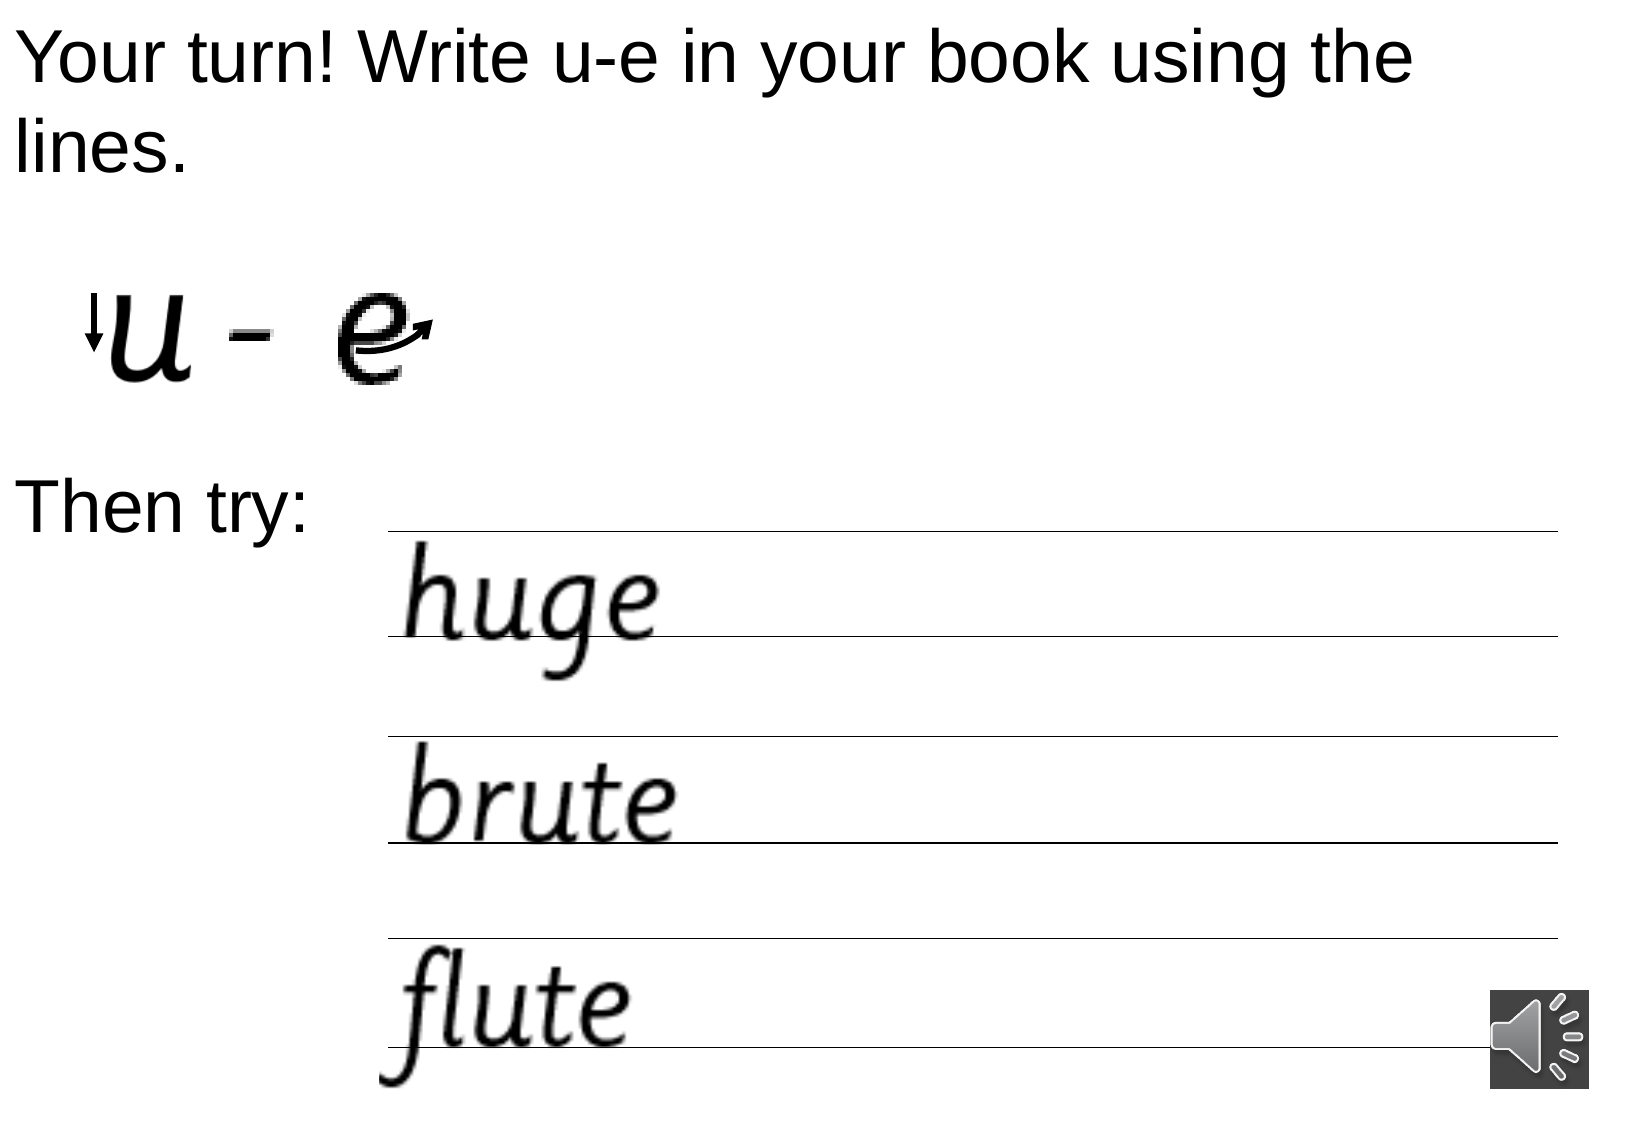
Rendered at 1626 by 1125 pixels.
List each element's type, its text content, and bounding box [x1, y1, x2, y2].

text_box Your turn! Write u-e in your book using the lines. Then try: [0, 0, 1625, 555]
picture [104, 284, 204, 400]
picture [379, 510, 694, 1089]
picture [1489, 989, 1590, 1090]
picture [213, 207, 431, 437]
